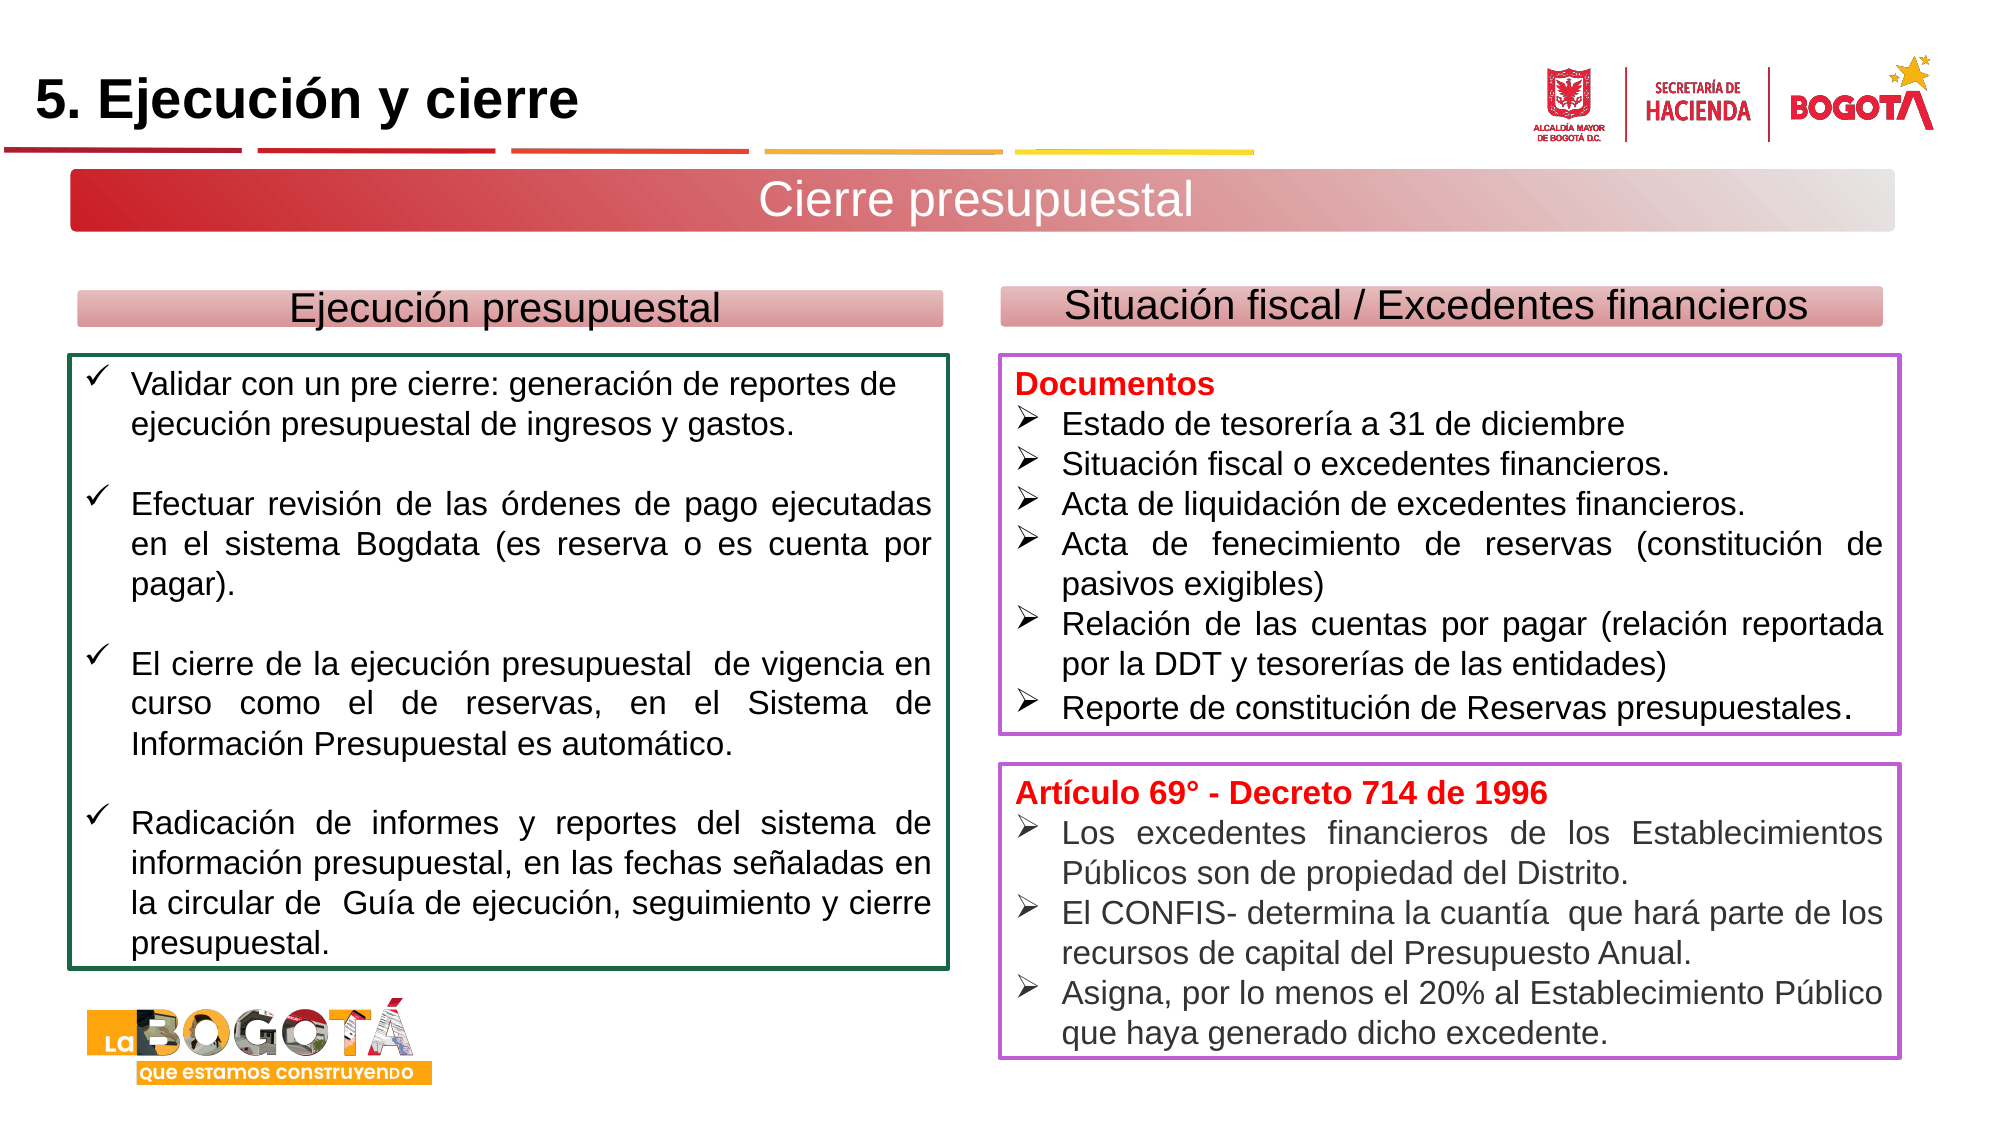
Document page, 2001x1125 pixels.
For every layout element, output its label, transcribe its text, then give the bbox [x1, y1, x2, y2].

text_box Validar con un pre cierre: generación de reportes de ejecución presupuestal de ingresos y gastos. Efectuar revisión de las órdenes de pago ejecutadas en el sistema Bogdata (es reserva o es cuenta por pagar). El cierre de la ejecución presupuestal de vigencia en curso como el de reservas, en el Sistema de Información Presupuestal es automático. Radicación de informes y reportes del sistema de información presupuestal, en las fechas señaladas en la circular de Guía de ejecución, seguimiento y cierre presupuestal. [69, 354, 949, 969]
text_box Artículo 69° - Decreto 714 de 1996 Los excedentes financieros de los Establecimientos Públicos son de propiedad del Distrito. El CONFIS- determina la cuantía que hará parte de los recursos de capital del Presupuesto Anual. Asigna, por lo menos el 20% al Establecimiento Público que haya generado dicho excedente. [999, 763, 1900, 1059]
text_box 5. Ejecución y cierre [20, 55, 1327, 138]
picture [87, 998, 432, 1085]
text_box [69, 167, 1897, 345]
picture [0, 147, 1261, 155]
picture [1533, 55, 1934, 142]
text_box Documentos Estado de tesorería a 31 de diciembre Situación fiscal o excedentes financieros. Acta de liquidación de excedentes financieros. Acta de fenecimiento de reservas (constitución de pasivos exigibles) Relación de las cuentas por pagar (relación reportada por la DDT y tesorerías de las entidades) Reporte de constitución de Reservas presupuestales. [999, 354, 1900, 735]
